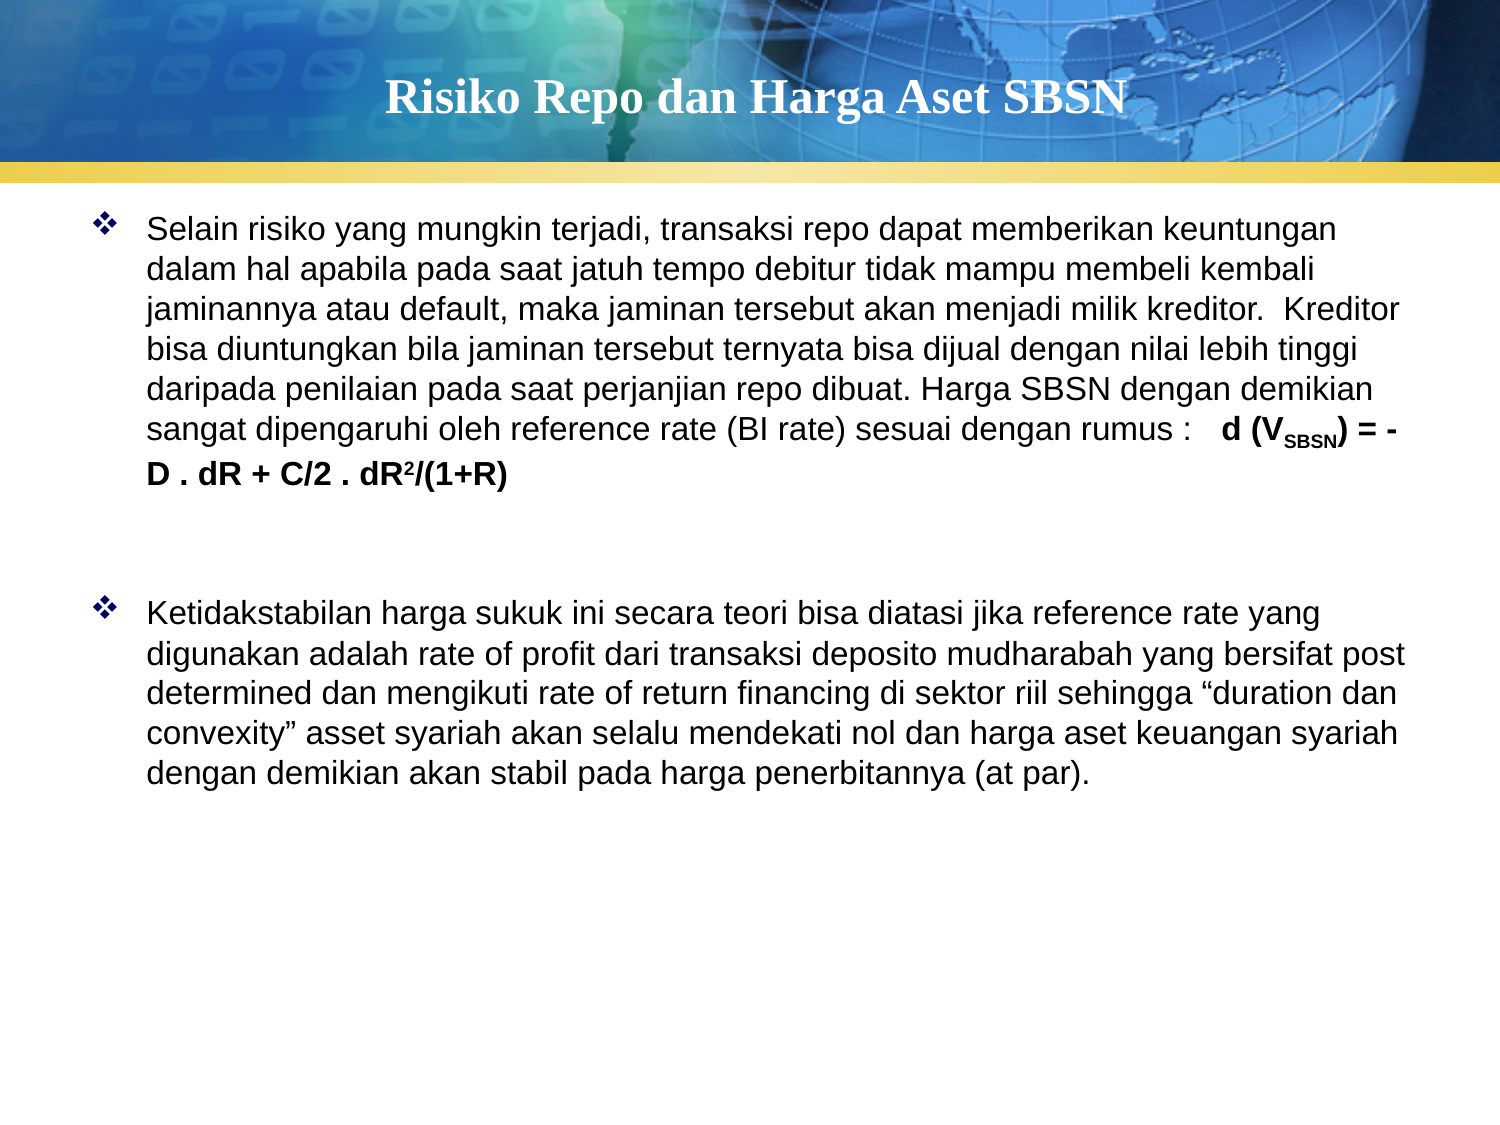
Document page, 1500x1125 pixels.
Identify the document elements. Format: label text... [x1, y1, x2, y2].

title Risiko Repo dan Harga Aset SBSN [62, 50, 1450, 138]
picture [0, 0, 1500, 163]
list Selain risiko yang mungkin terjadi, transaksi repo dapat memberikan keuntungan dalam hal apabila pada saat jatuh tempo debitur tidak mampu membeli kembali jaminannya atau default, maka jaminan tersebut akan menjadi milik kreditor. Kreditor bisa diuntungkan bila jaminan tersebut ternyata bisa dijual dengan nilai lebih tinggi daripada penilaian pada saat perjanjian repo dibuat. Harga SBSN dengan demikian sangat dipengaruhi oleh reference rate (BI rate) sesuai dengan rumus : d (VSBSN) = -D . dR + C/2 . dR2/(1+R) Ketidakstabilan harga sukuk ini secara teori bisa diatasi jika reference rate yang digunakan adalah rate of profit dari transaksi deposito mudharabah yang bersifat post determined dan mengikuti rate of return financing di sektor riil sehingga “duration dan convexity” asset syariah akan selalu mendekati nol dan harga aset keuangan syariah dengan demikian akan stabil pada harga penerbitannya (at par). [75, 200, 1425, 1038]
